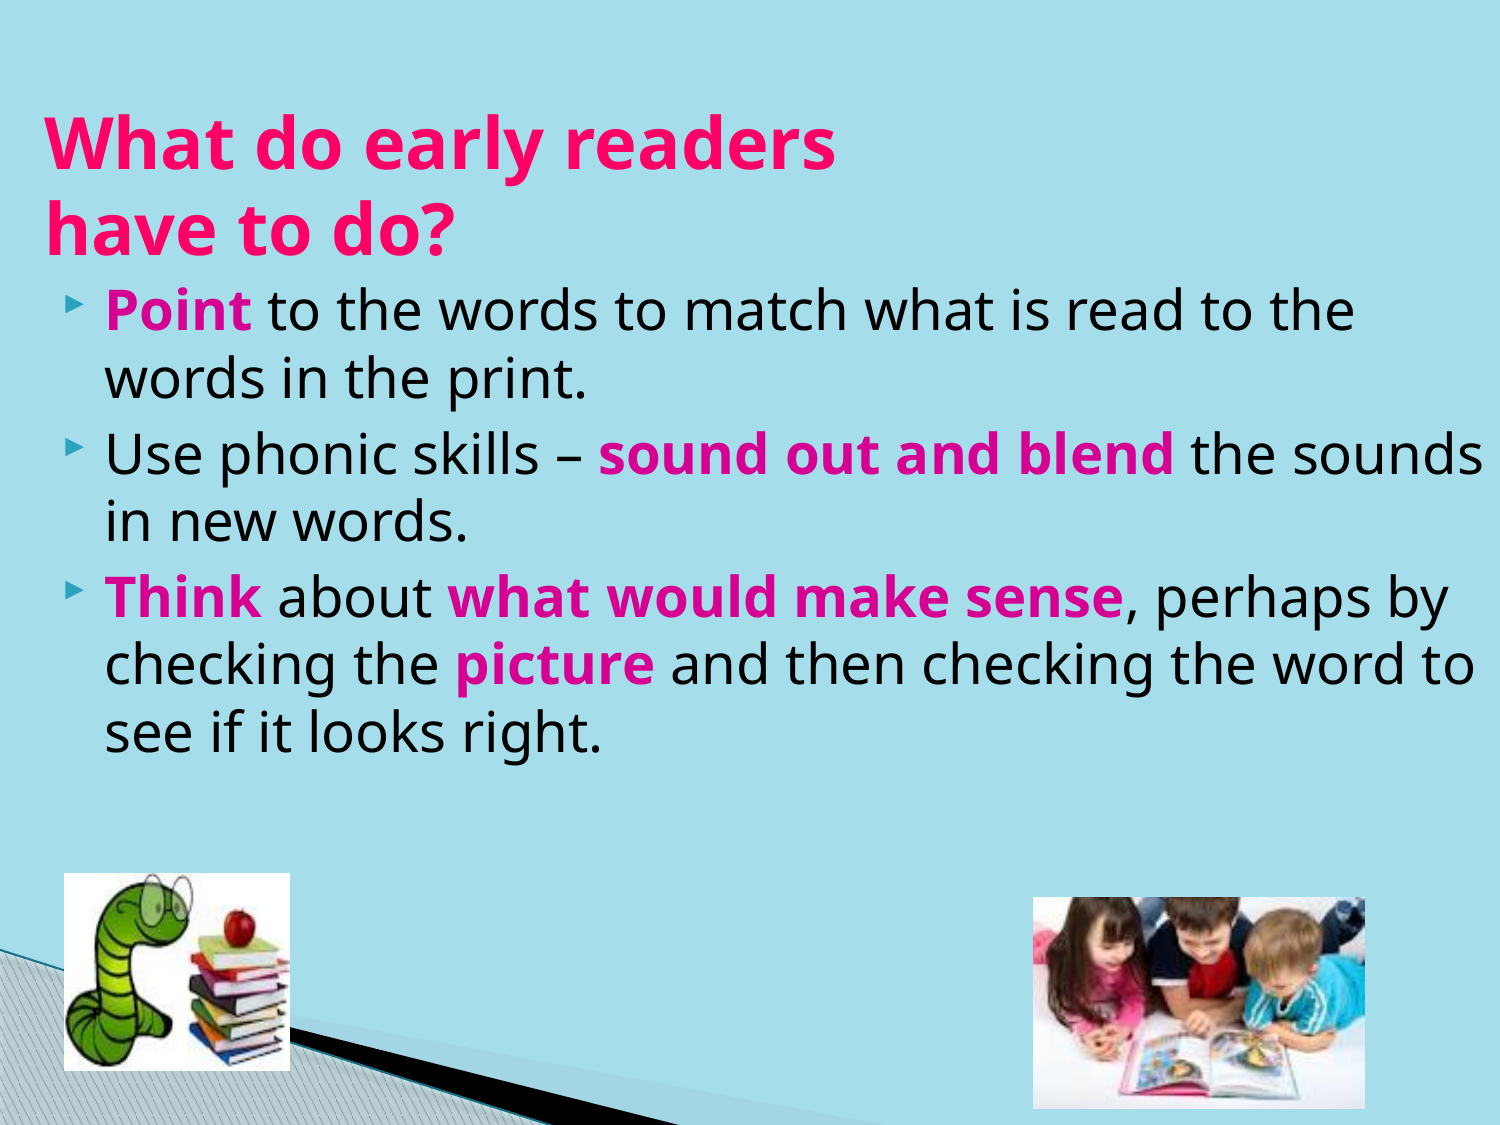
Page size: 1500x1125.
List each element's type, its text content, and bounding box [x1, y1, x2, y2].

picture [1033, 897, 1365, 1109]
picture [64, 873, 290, 1071]
list Point to the words to match what is read to the words in the print. Use phonic skills – sound out and blend the sounds in new words. Think about what would make sense, perhaps by checking the picture and then checking the word to see if it looks right. [29, 267, 1500, 914]
title What do early readers have to do? [29, 90, 1317, 278]
